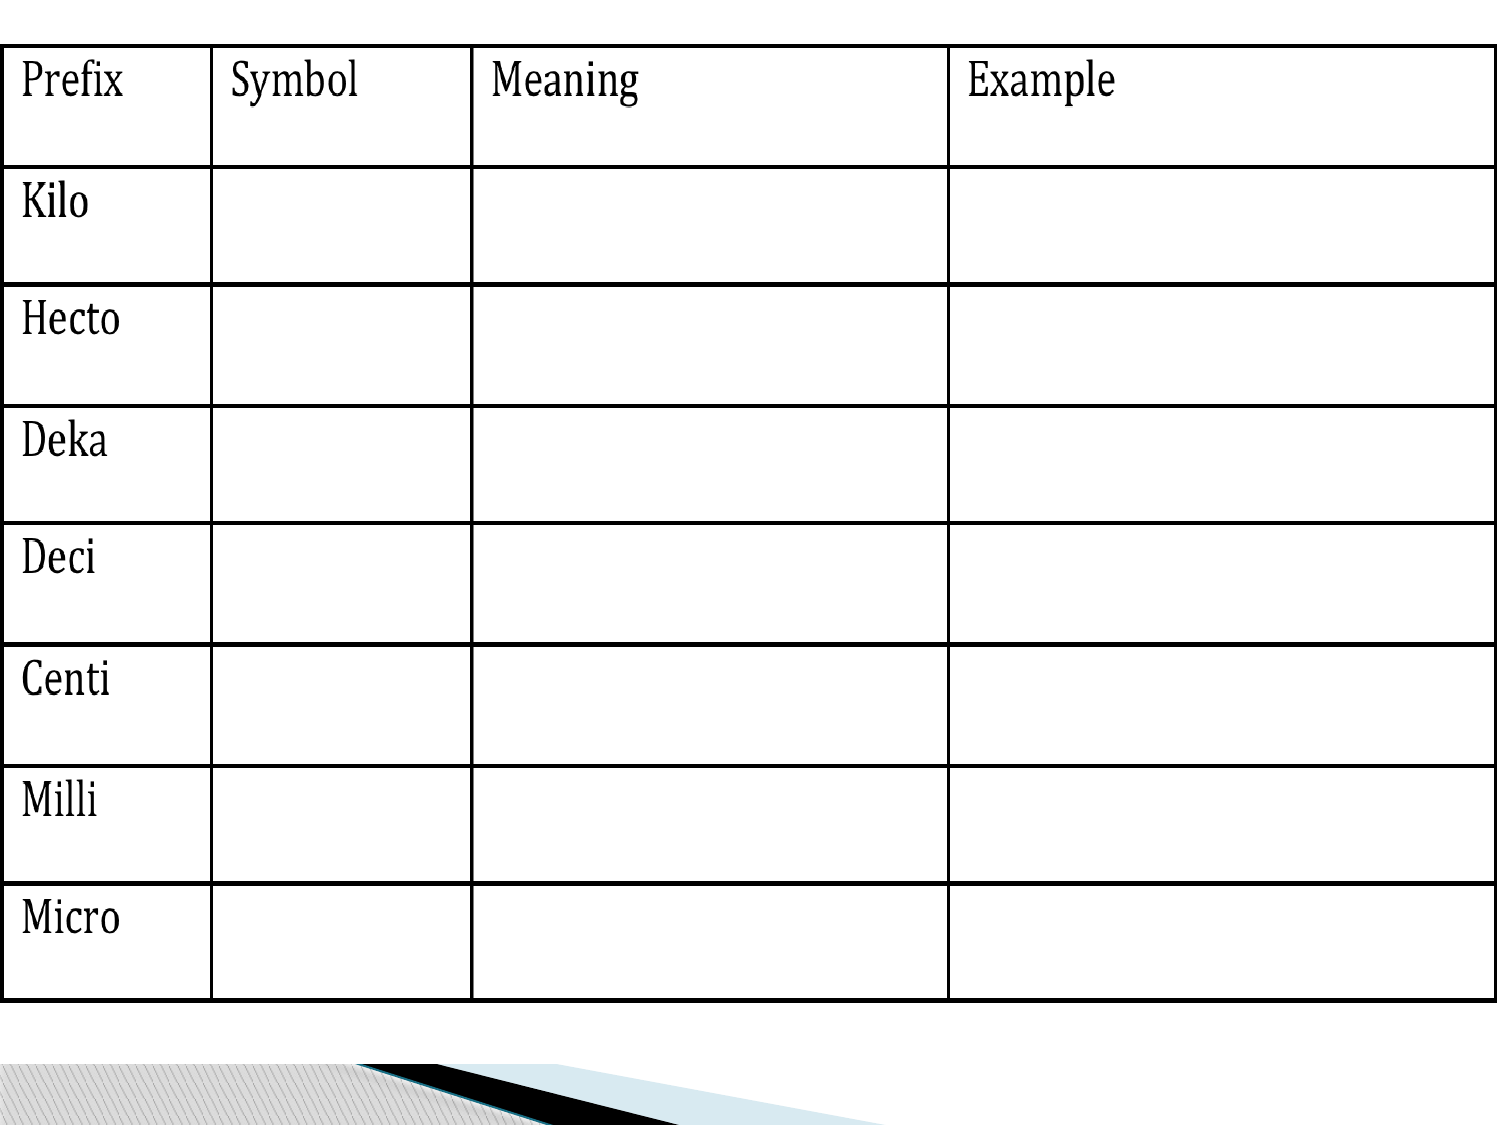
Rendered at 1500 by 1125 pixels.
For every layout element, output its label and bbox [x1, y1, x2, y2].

text_box [0, 44, 1497, 1064]
